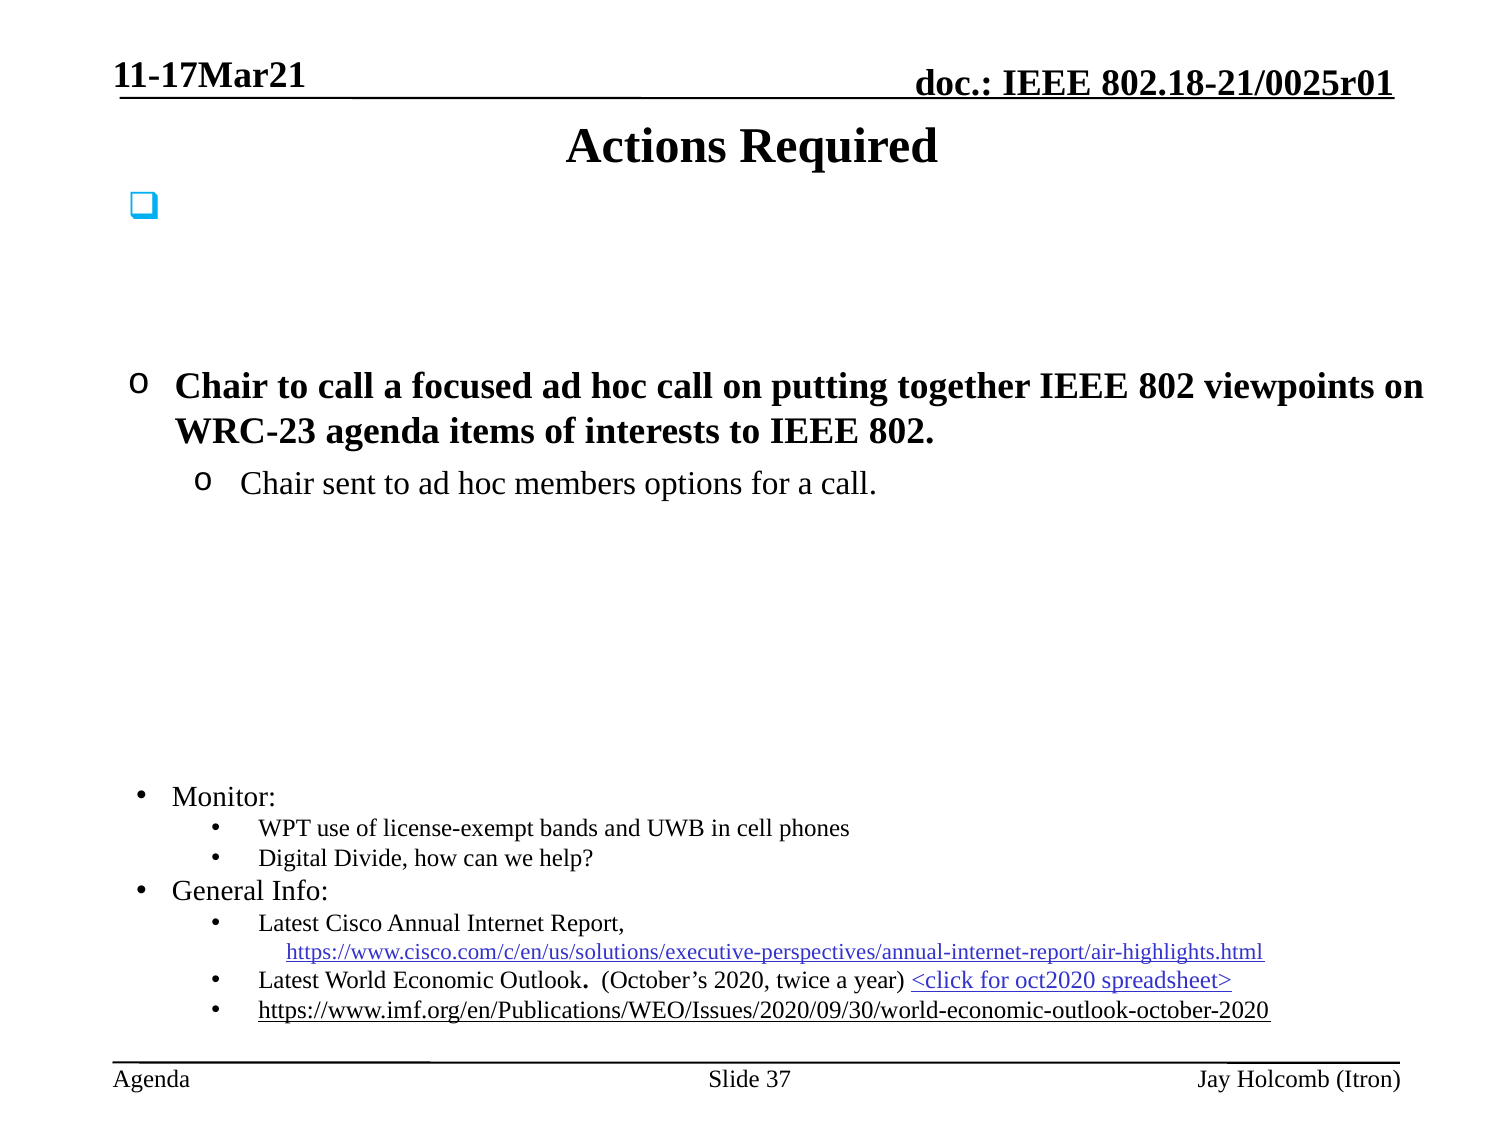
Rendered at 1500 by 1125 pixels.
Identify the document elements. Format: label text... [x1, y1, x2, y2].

title Actions Required [114, 103, 1390, 180]
text_box Monitor: WPT use of license-exempt bands and UWB in cell phones Digital Divide, how can we help? General Info: Latest Cisco Annual Internet Report, https://www.cisco.com/c/en/us/solutions/executive-perspectives/annual-internet-report/air-highlights.html Latest World Economic Outlook. (October’s 2020, twice a year) <click for oct2020 spreadsheet> https://www.imf.org/en/Publications/WEO/Issues/2020/09/30/world-economic-outlook-october-2020 [121, 769, 1292, 1059]
footer Jay Holcomb (Itron) [878, 1061, 1402, 1093]
slide_number Slide 37 [699, 1061, 800, 1123]
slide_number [112, 49, 488, 95]
list Chair to call a focused ad hoc call on putting together IEEE 802 viewpoints on WRC-23 agenda items of interests to IEEE 802. Chair sent to ad hoc members options for a call. [112, 180, 1474, 805]
